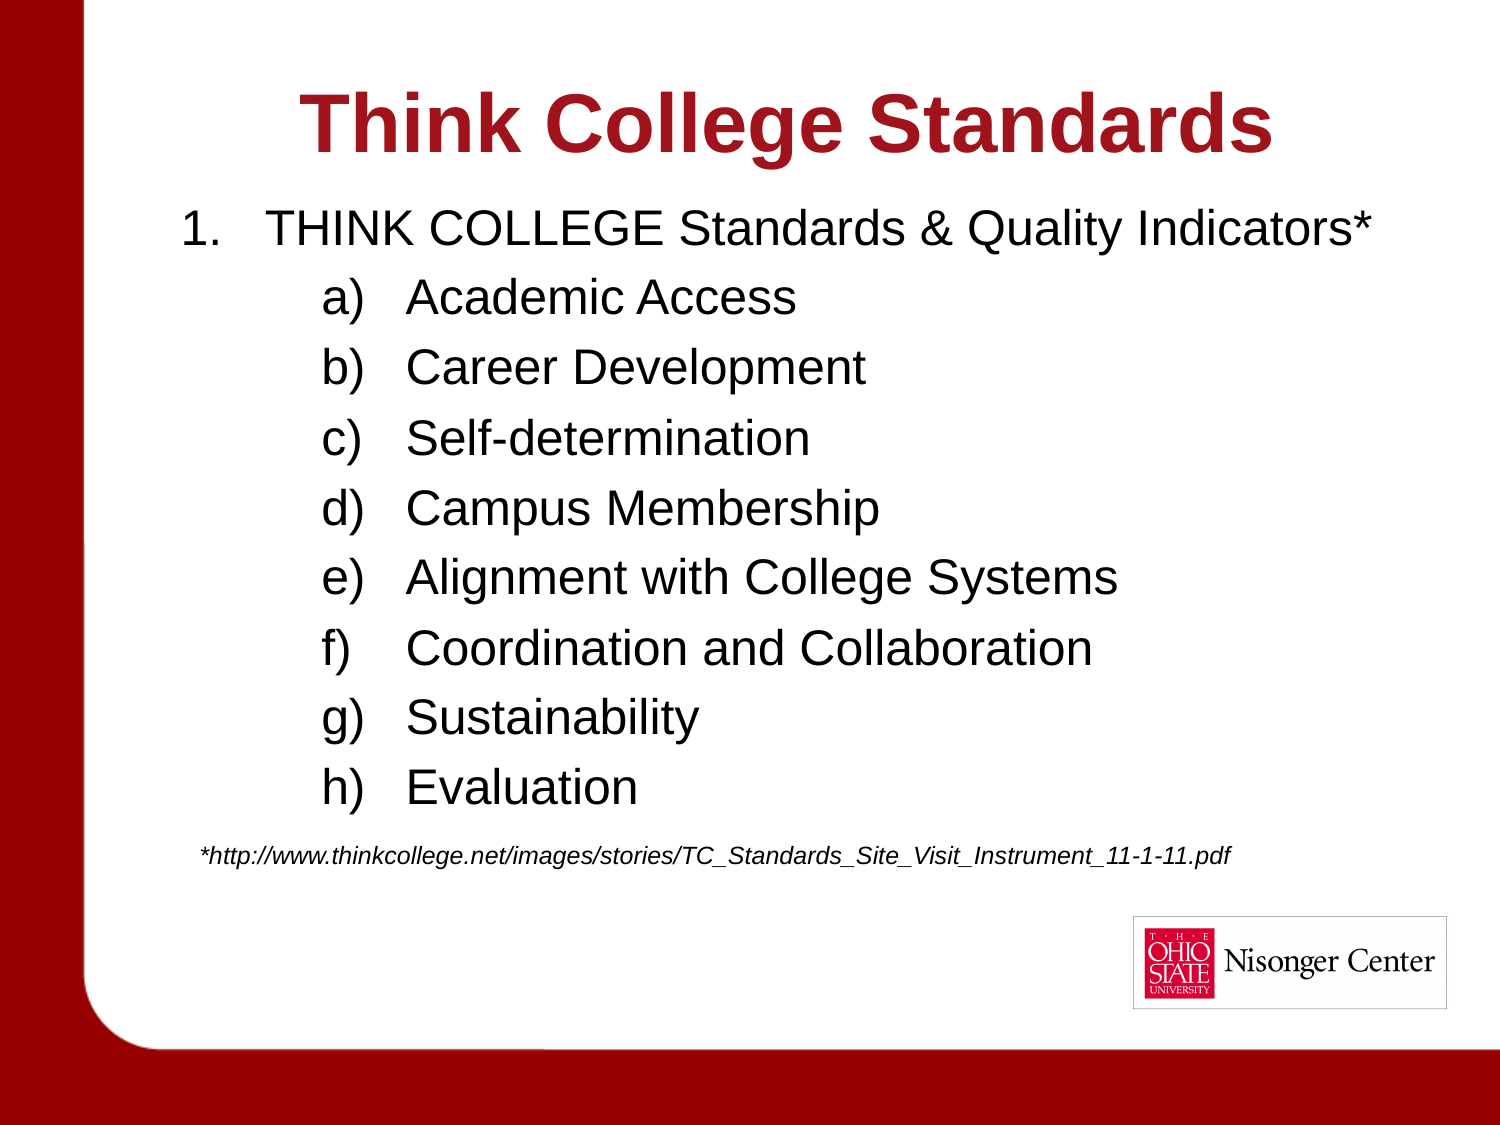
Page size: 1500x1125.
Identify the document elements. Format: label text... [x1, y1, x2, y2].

list THINK COLLEGE Standards & Quality Indicators* Academic Access Career Development Self-determination Campus Membership Alignment with College Systems Coordination and Collaboration Sustainability Evaluation *http://www.thinkcollege.net/images/stories/TC_Standards_Site_Visit_Instrument_11-1-11.pdf [99, 187, 1413, 938]
picture [0, 0, 1500, 1125]
title Think College Standards [124, 37, 1451, 201]
